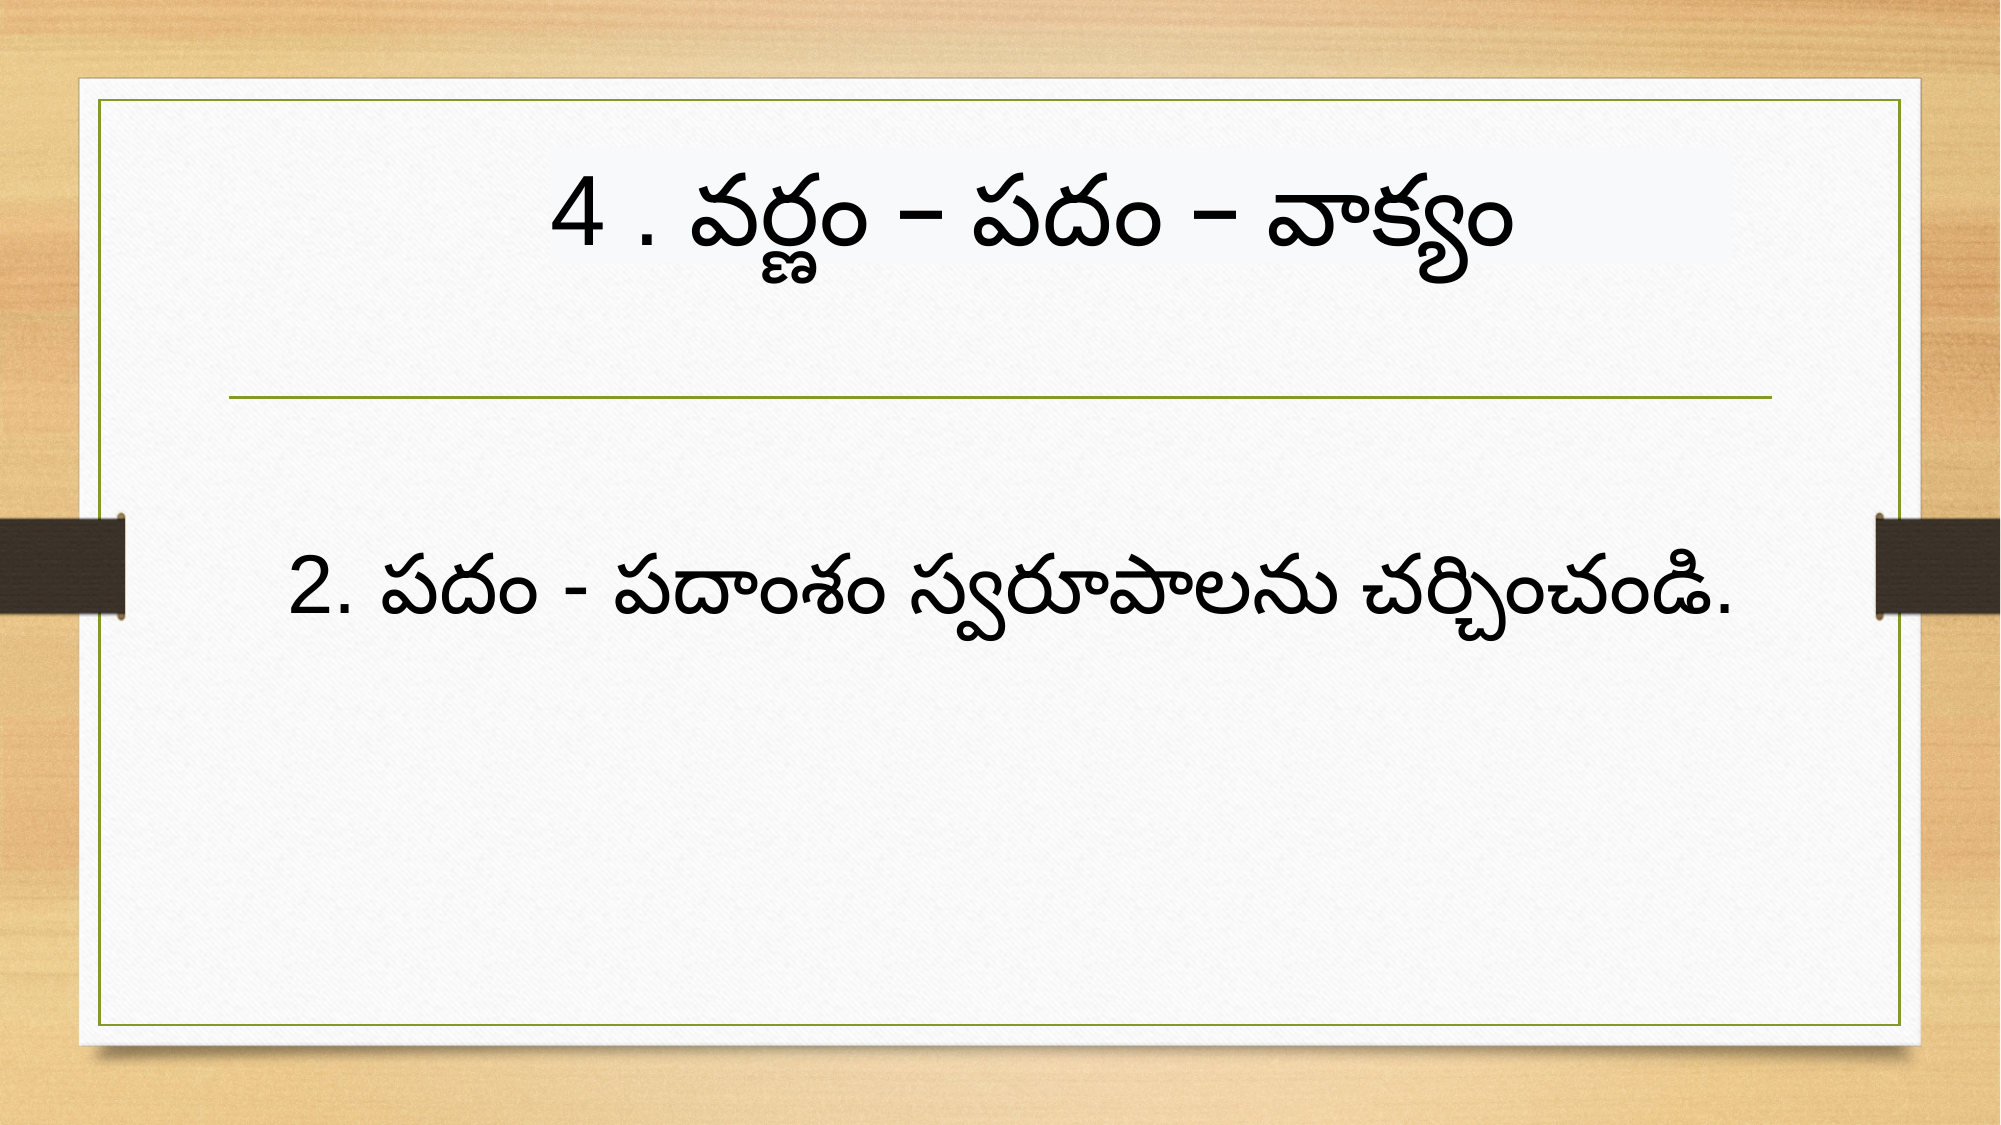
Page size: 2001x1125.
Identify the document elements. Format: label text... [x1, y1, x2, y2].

text_box 4 . వర్ణం – పదం – వాక్యం [550, 147, 1732, 264]
picture [0, 0, 2001, 1125]
list 2. పదం - పదాంశం స్వరూపాలను చర్చించండి. [272, 523, 1881, 652]
